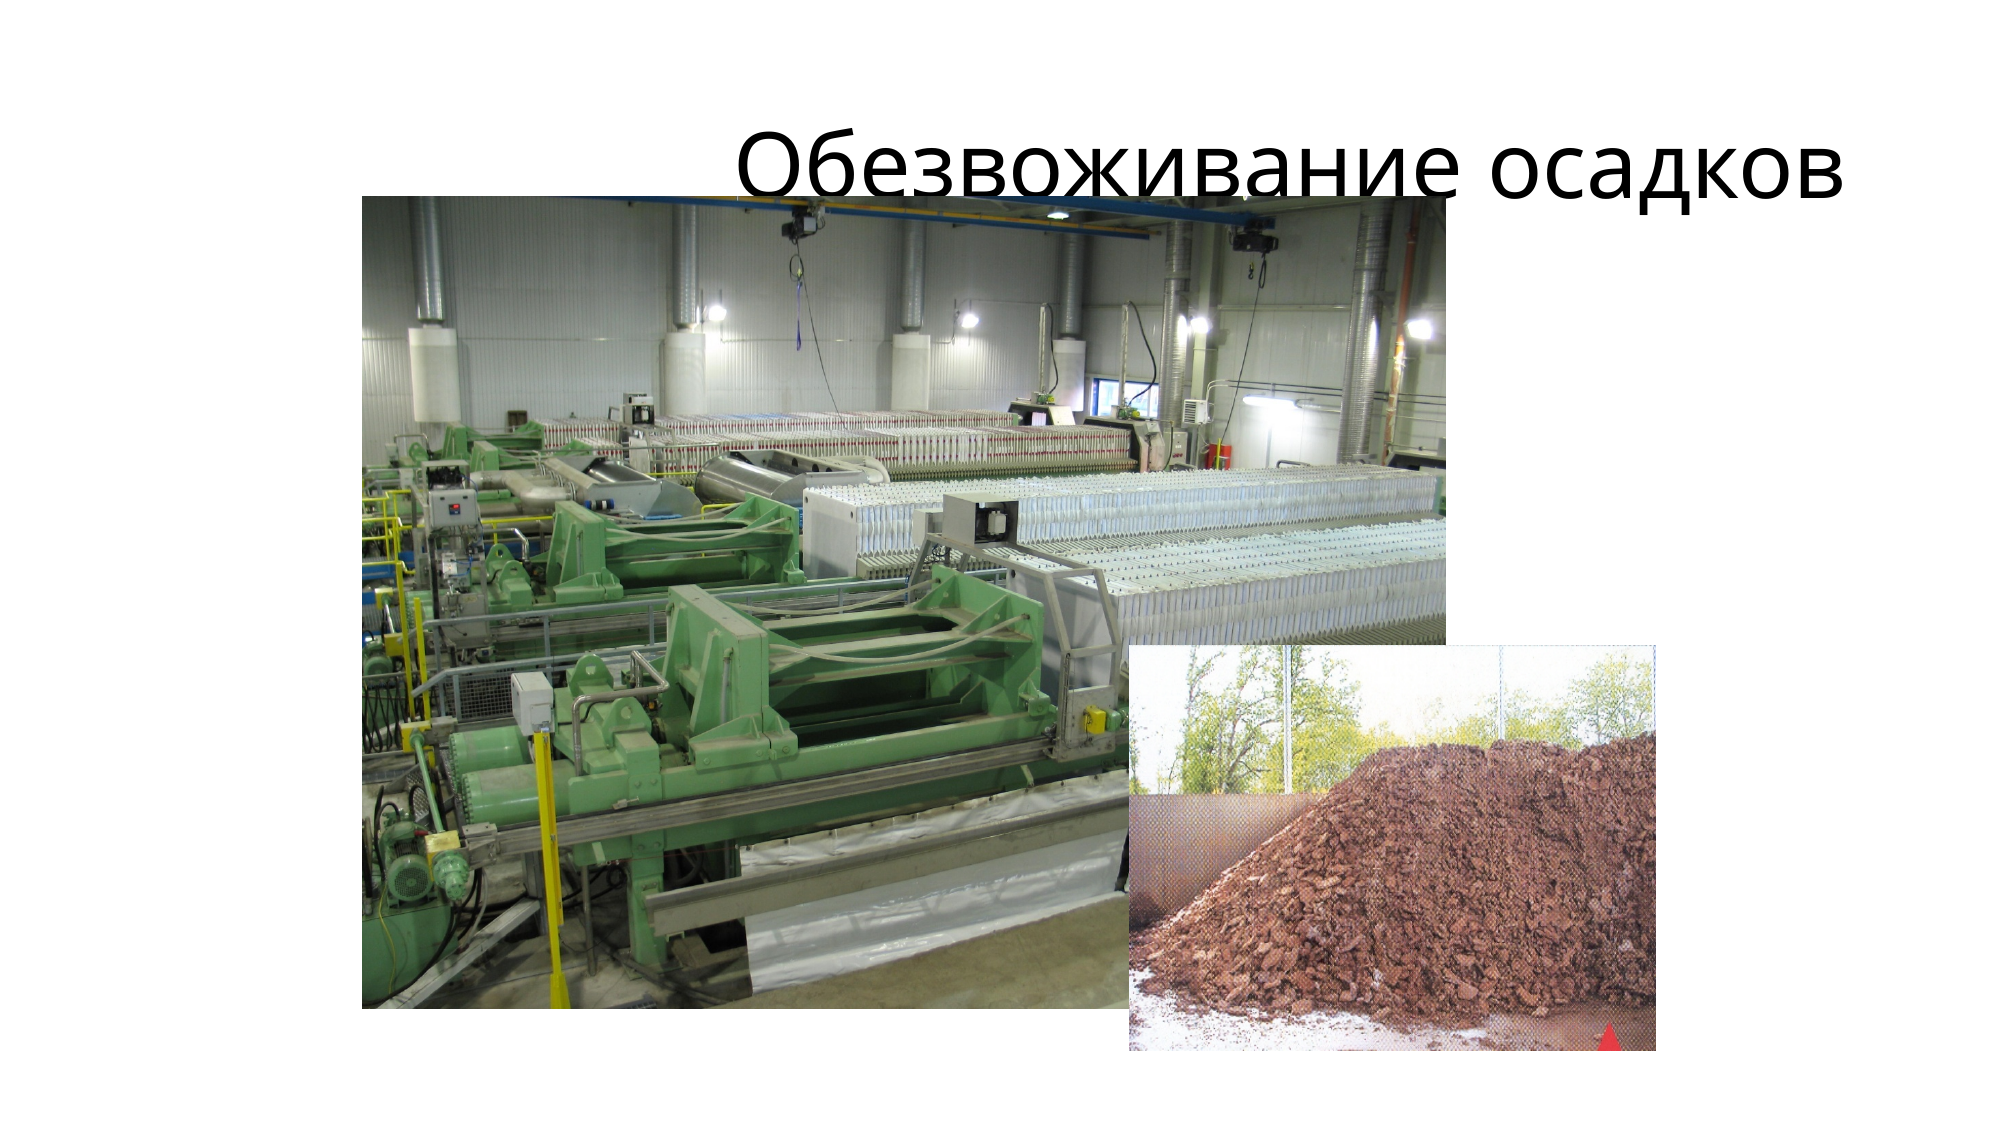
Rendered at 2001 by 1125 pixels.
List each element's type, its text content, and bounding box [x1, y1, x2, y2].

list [362, 196, 1446, 1009]
title Обезвоживание осадков [137, 59, 1863, 278]
picture [1129, 645, 1656, 1051]
